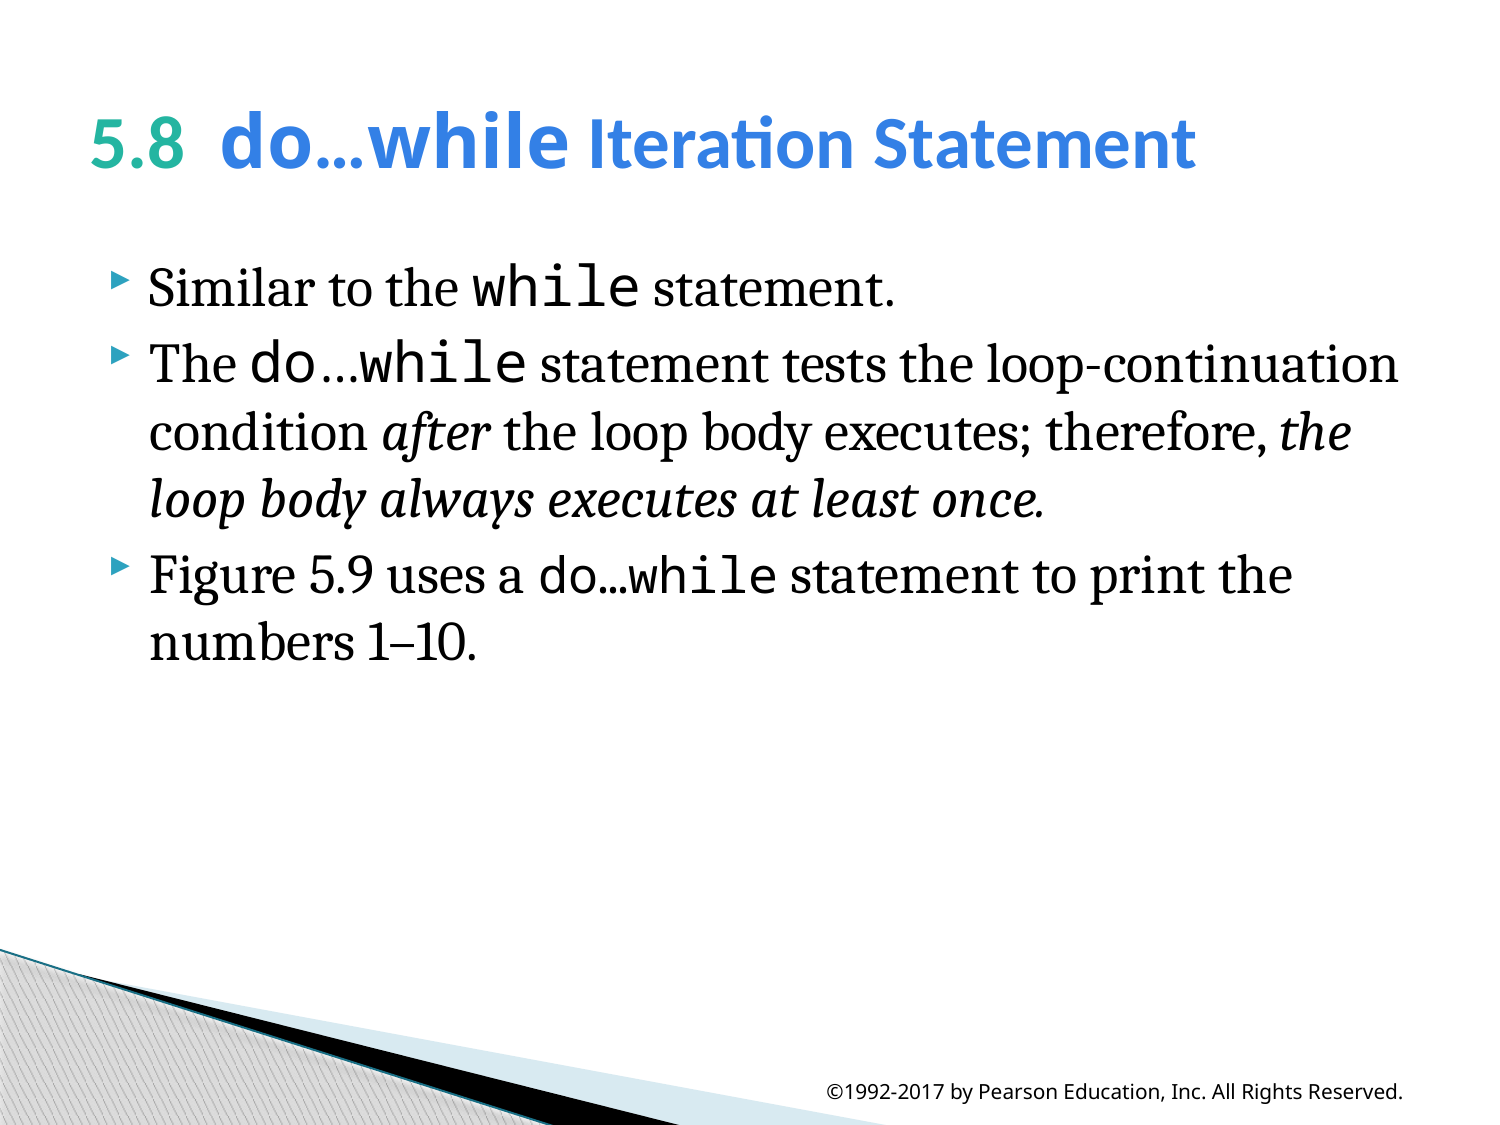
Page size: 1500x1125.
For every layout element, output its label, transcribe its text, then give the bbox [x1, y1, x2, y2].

title 5.8 do…while Iteration Statement [75, 45, 1425, 233]
list Similar to the while statement. The do…while statement tests the loop-continuation condition after the loop body executes; therefore, the loop body always executes at least once. Figure 5.9 uses a do…while statement to print the numbers 1–10. [75, 242, 1425, 986]
footer ©1992-2017 by Pearson Education, Inc. All Rights Reserved. [650, 1051, 1419, 1112]
